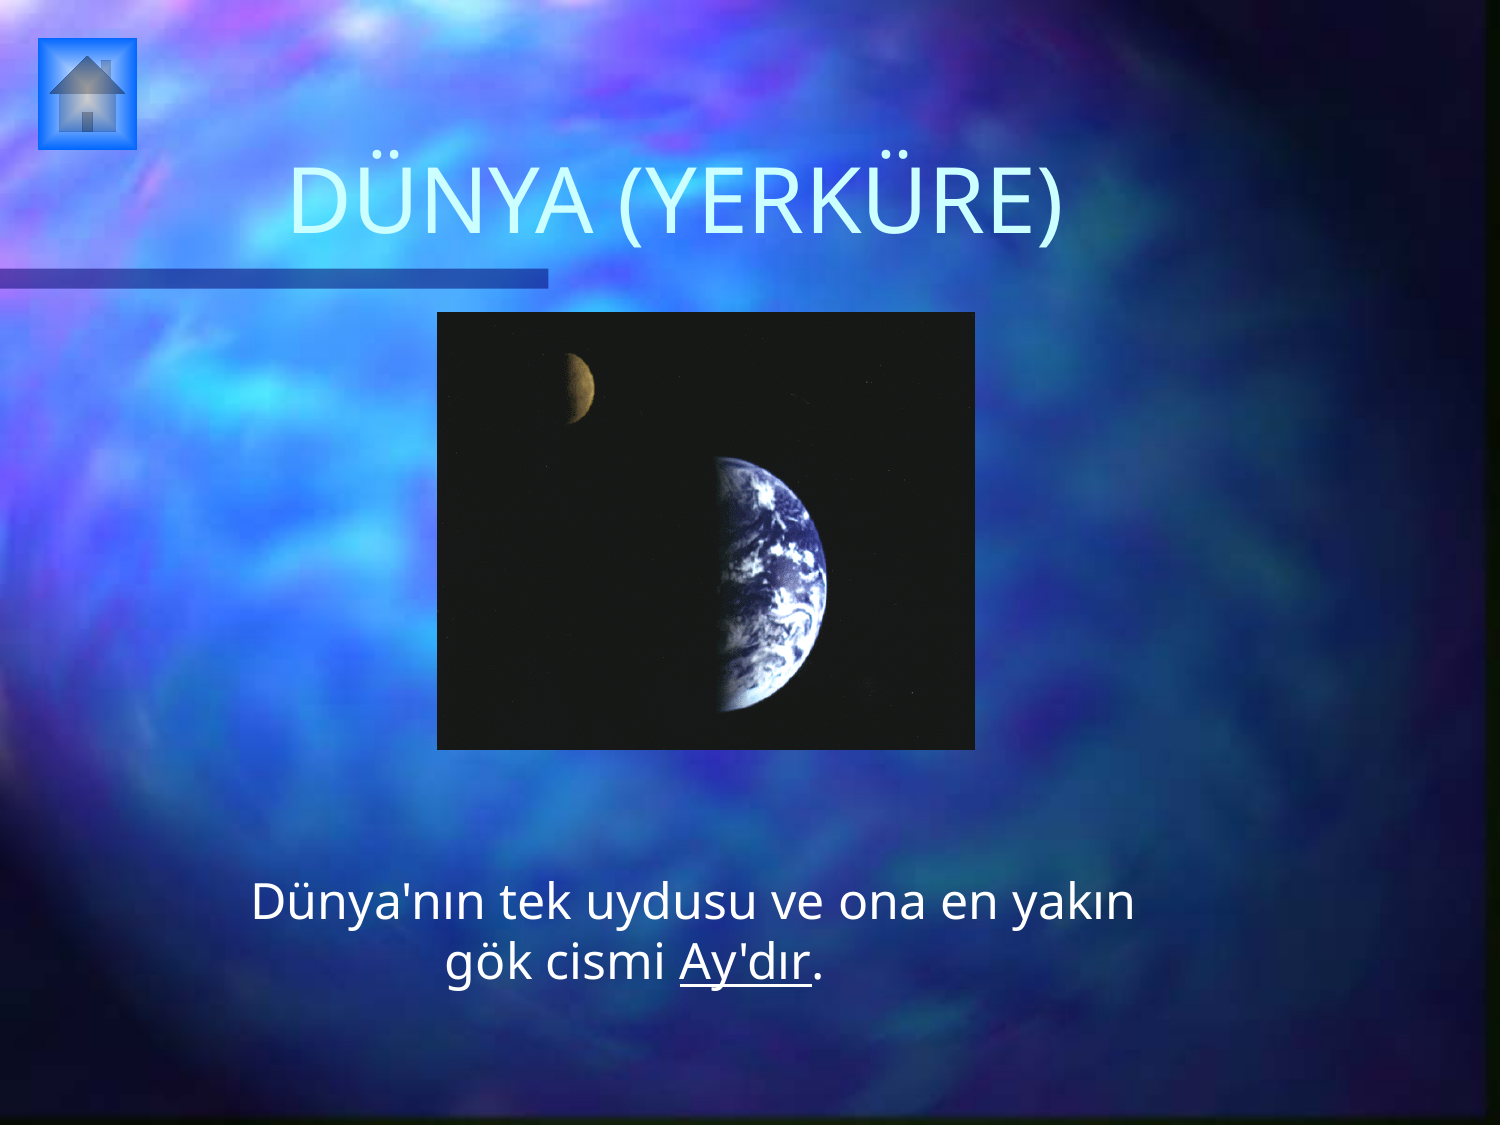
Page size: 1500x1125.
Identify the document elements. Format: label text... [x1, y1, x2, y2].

picture [0, 0, 1500, 1125]
text_box Dünya'nın tek uydusu ve ona en yakın gök cismi Ay'dır. [212, 862, 1175, 1006]
text_box [37, 37, 138, 150]
text_box DÜNYA (YERKÜRE) [37, 71, 1313, 260]
